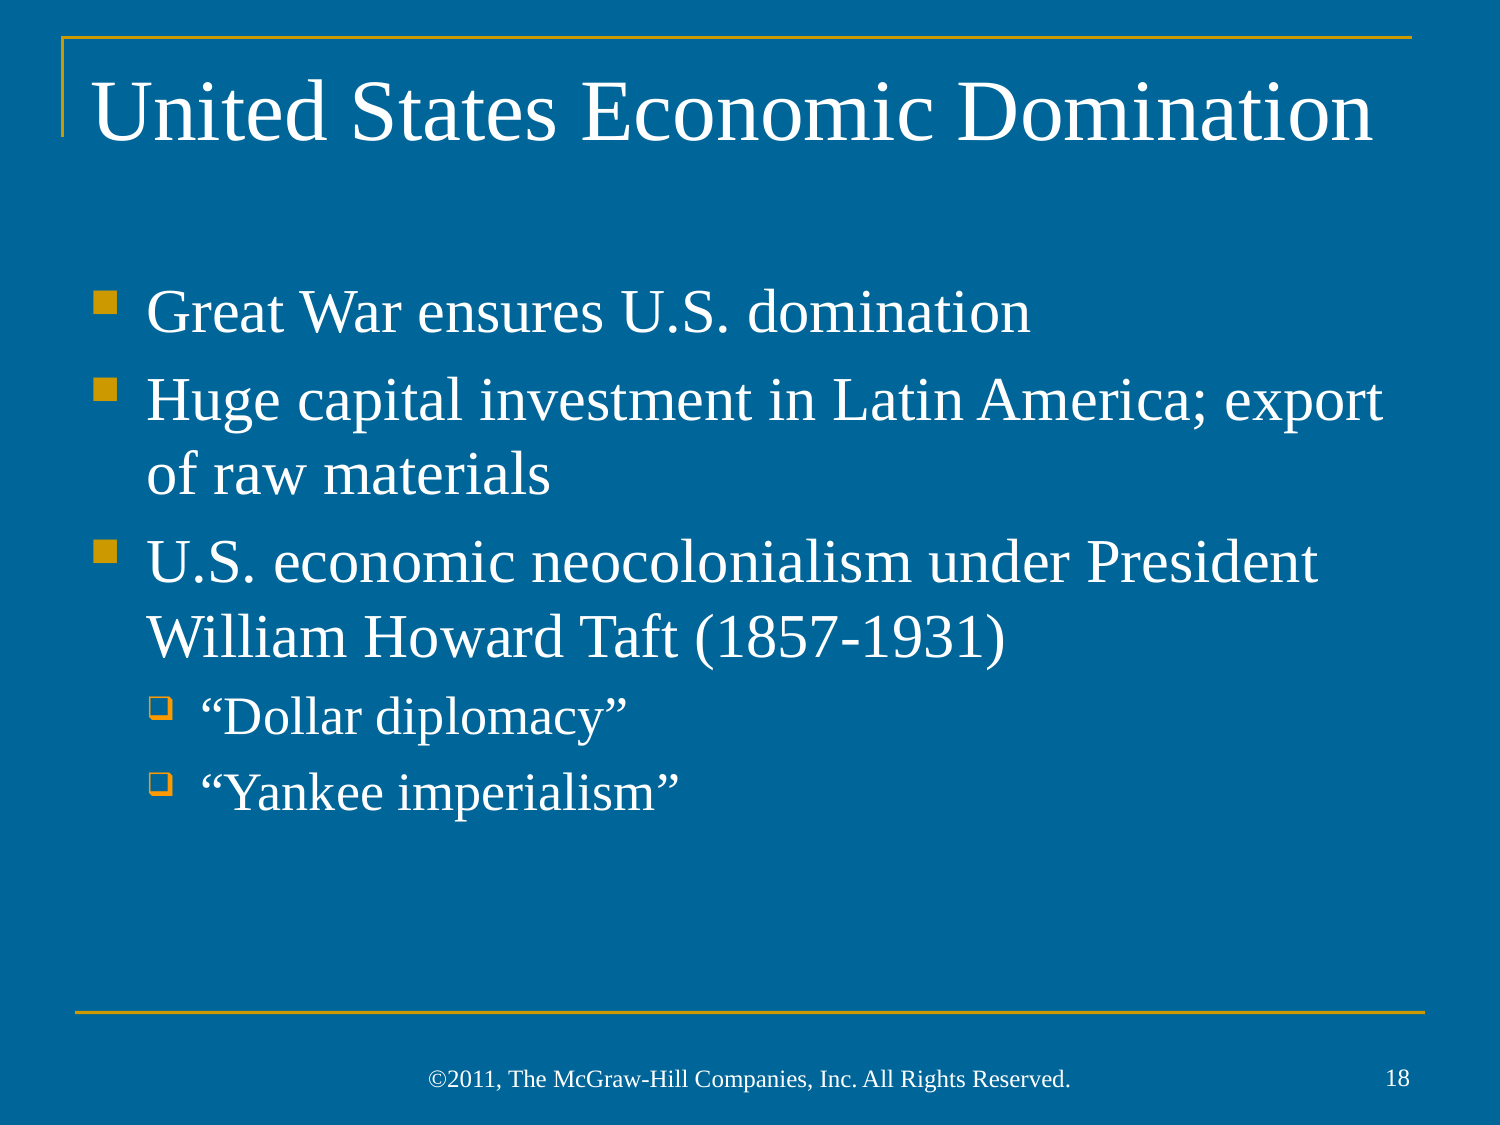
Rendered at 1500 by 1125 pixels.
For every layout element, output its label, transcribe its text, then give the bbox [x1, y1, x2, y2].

slide_number 18 [1074, 1023, 1426, 1100]
list Great War ensures U.S. domination Huge capital investment in Latin America; export of raw materials U.S. economic neocolonialism under President William Howard Taft (1857-1931) “Dollar diplomacy” “Yankee imperialism” [74, 262, 1426, 1006]
footer ©2011, The McGraw-Hill Companies, Inc. All Rights Reserved. [324, 1024, 1176, 1101]
title United States Economic Domination [74, 45, 1426, 233]
